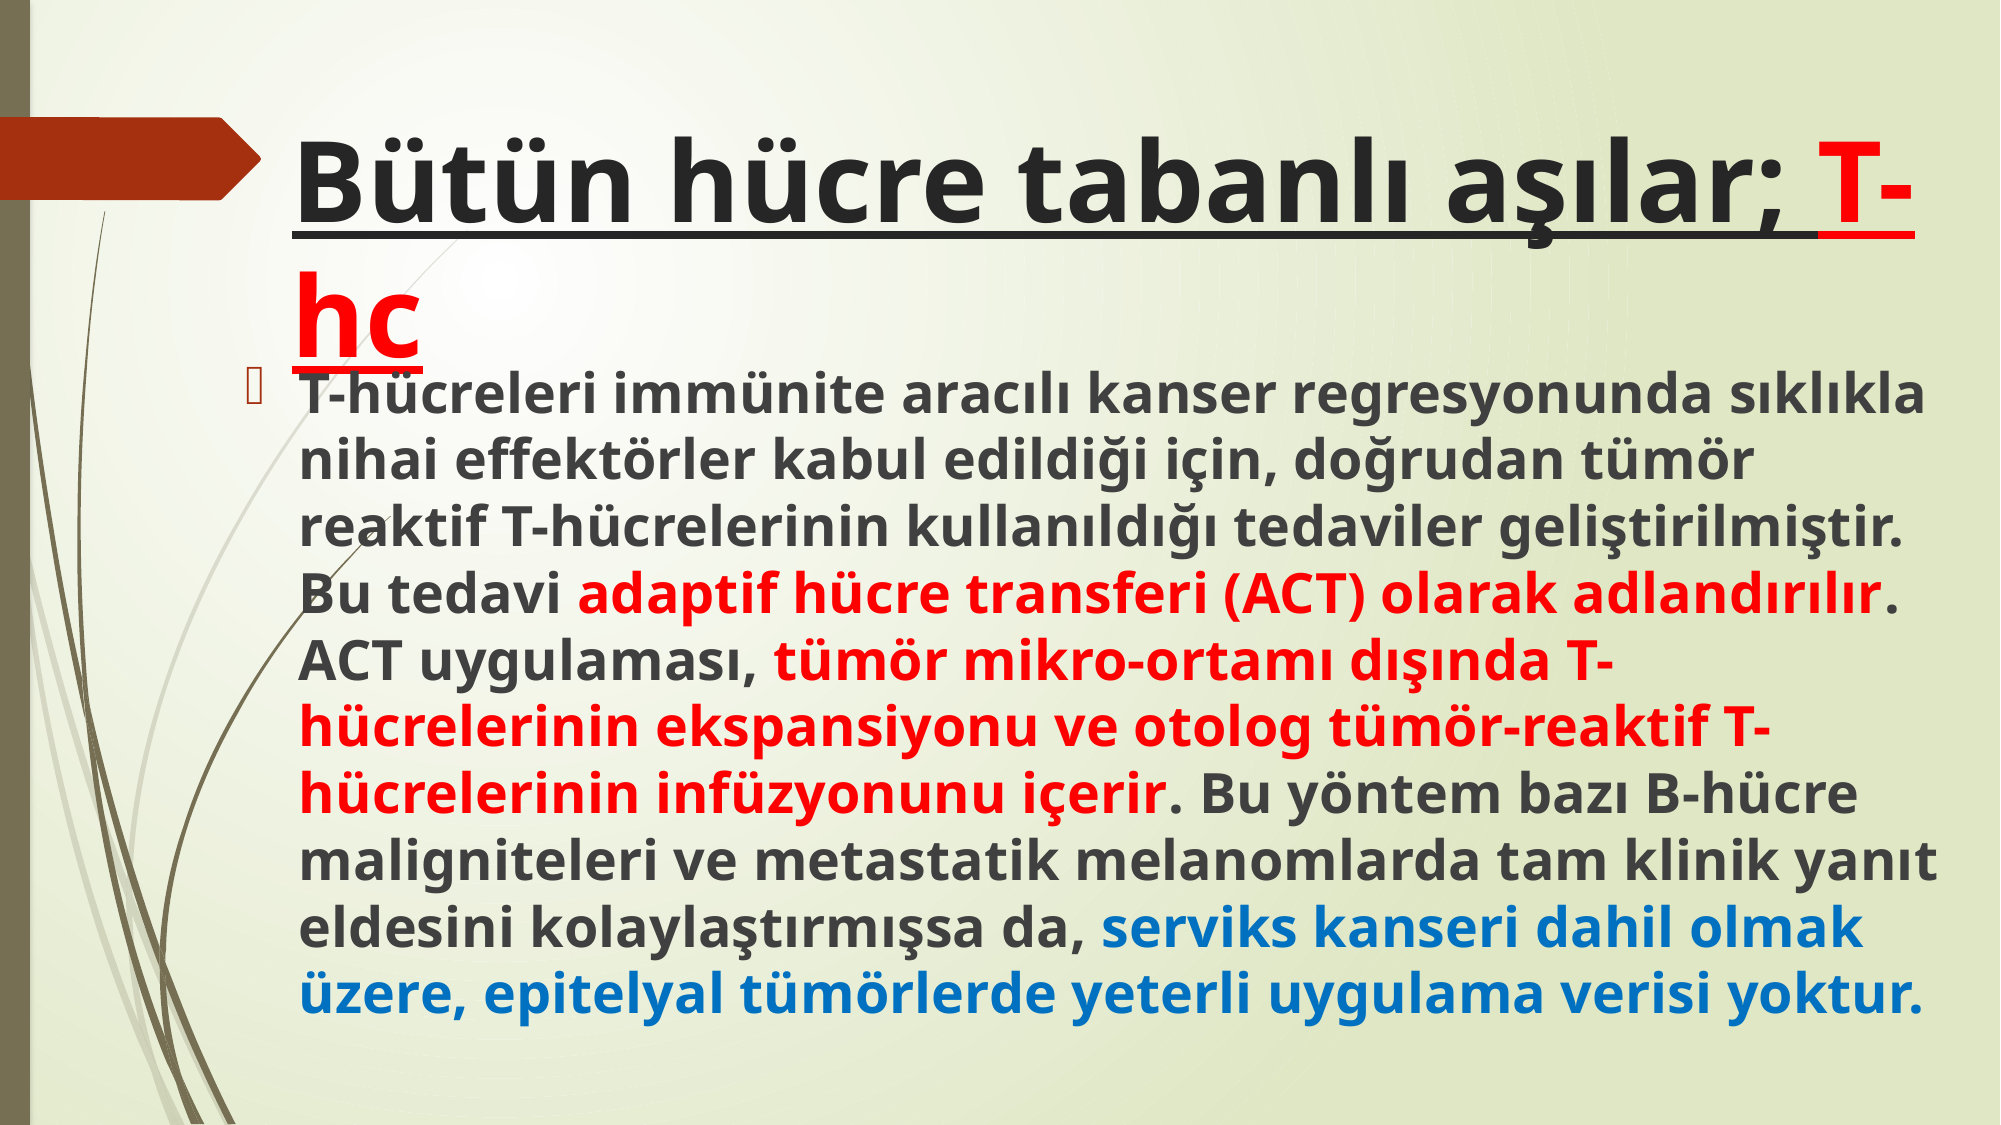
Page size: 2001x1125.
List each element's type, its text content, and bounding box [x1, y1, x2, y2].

list T-hücreleri immünite aracılı kanser regresyonunda sıklıkla nihai effektörler kabul edildiği için, doğrudan tümör reaktif T-hücrelerinin kullanıldığı tedaviler geliştirilmiştir. Bu tedavi adaptif hücre transferi (ACT) olarak adlandırılır. ACT uygulaması, tümör mikro-ortamı dışında T-hücrelerinin ekspansiyonu ve otolog tümör-reaktif T-hücrelerinin infüzyonunu içerir. Bu yöntem bazı B-hücre maligniteleri ve metastatik melanomlarda tam klinik yanıt eldesini kolaylaştırmışsa da, serviks kanseri dahil olmak üzere, epitelyal tümörlerde yeterli uygulama verisi yoktur. [230, 350, 1957, 1048]
title Bütün hücre tabanlı aşılar; T-hc [276, 102, 1984, 313]
